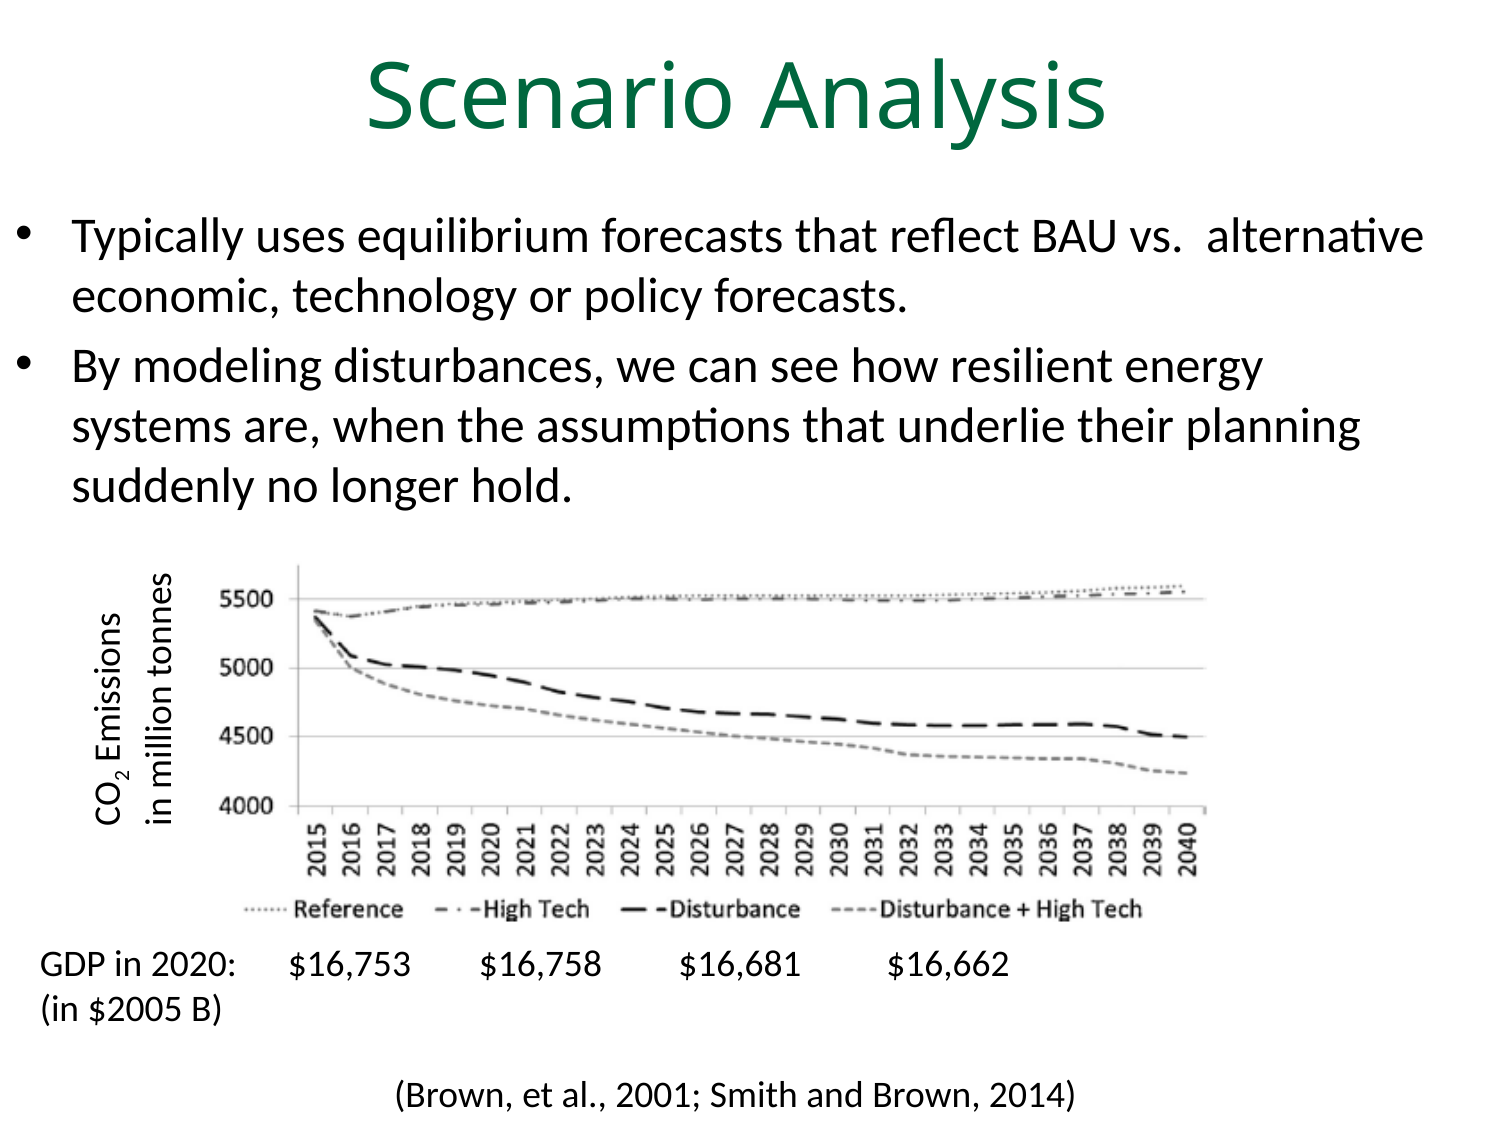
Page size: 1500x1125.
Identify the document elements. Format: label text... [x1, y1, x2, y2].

picture [218, 556, 1251, 938]
text_box CO2 Emissions in million tonnes [74, 568, 197, 841]
list Typically uses equilibrium forecasts that reflect BAU vs. alternative economic, technology or policy forecasts. By modeling disturbances, we can see how resilient energy systems are, when the assumptions that underlie their planning suddenly no longer hold. [0, 195, 1450, 938]
title Scenario Analysis [62, 0, 1413, 186]
text_box (Brown, et al., 2001; Smith and Brown, 2014) [379, 1062, 1092, 1122]
text_box GDP in 2020: $16,753 $16,758 $16,681 $16,662 (in $2005 B) [24, 931, 1350, 1037]
